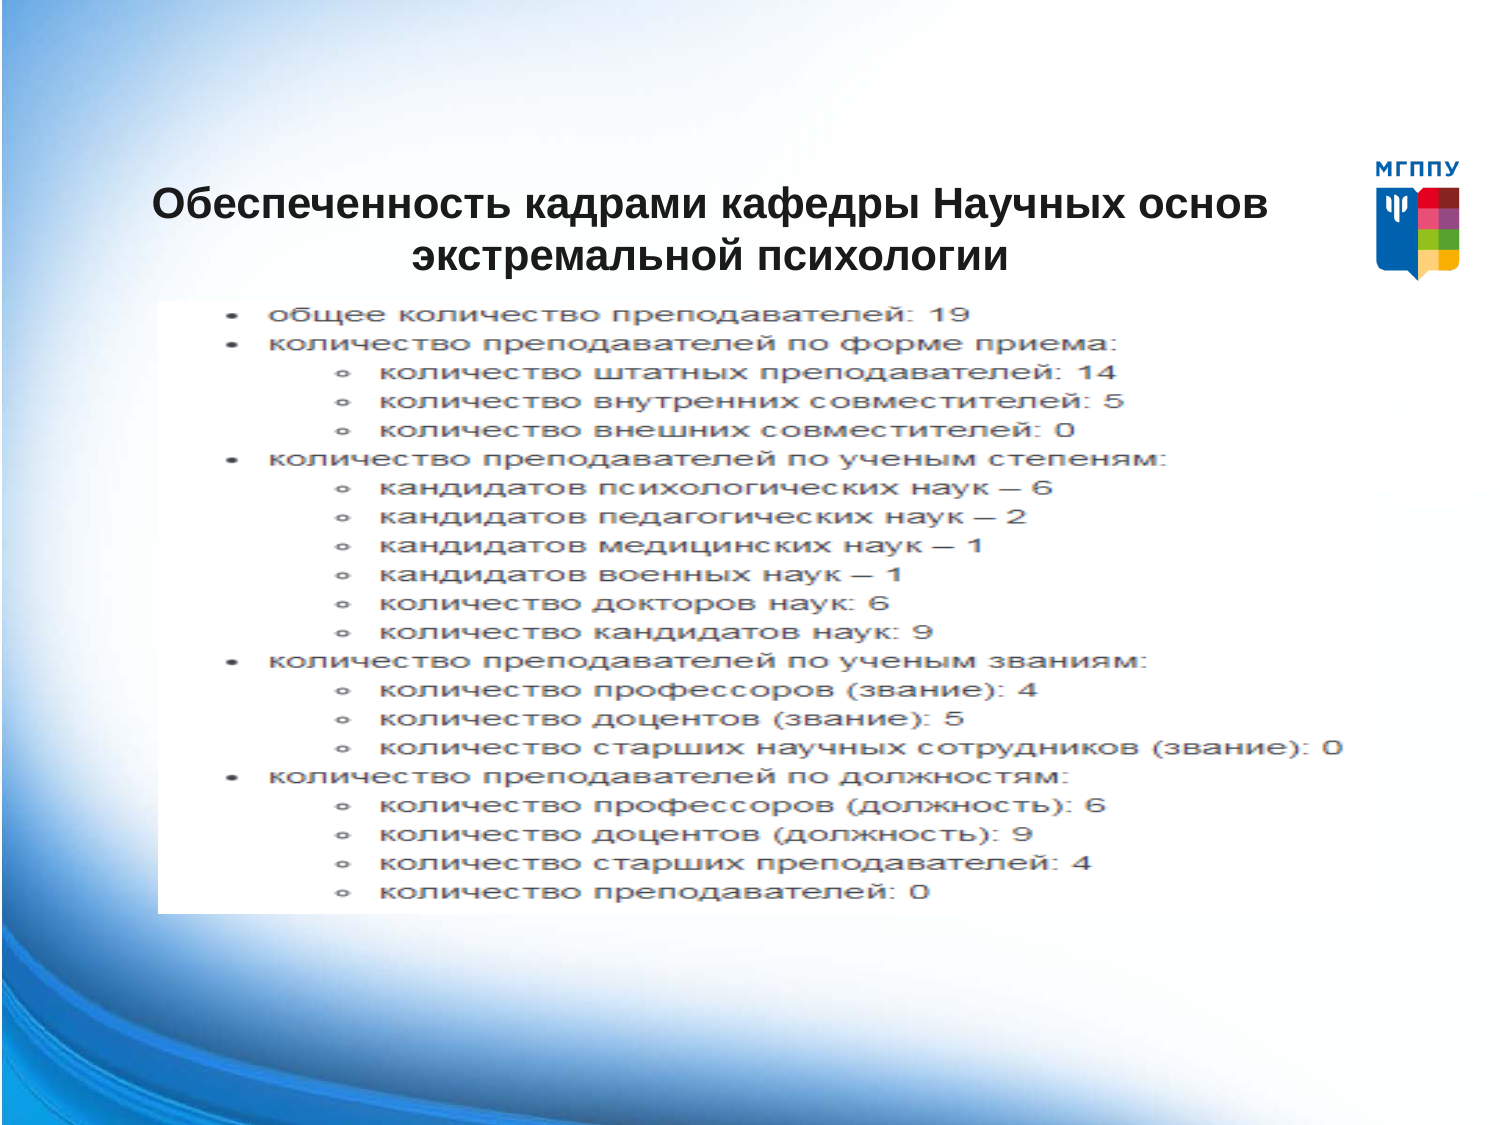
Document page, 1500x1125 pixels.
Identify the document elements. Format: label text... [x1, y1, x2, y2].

picture [0, 0, 1500, 1125]
text_box Обеспеченность кадрами кафедры Научных основ экстремальной психологии [83, 167, 1338, 340]
